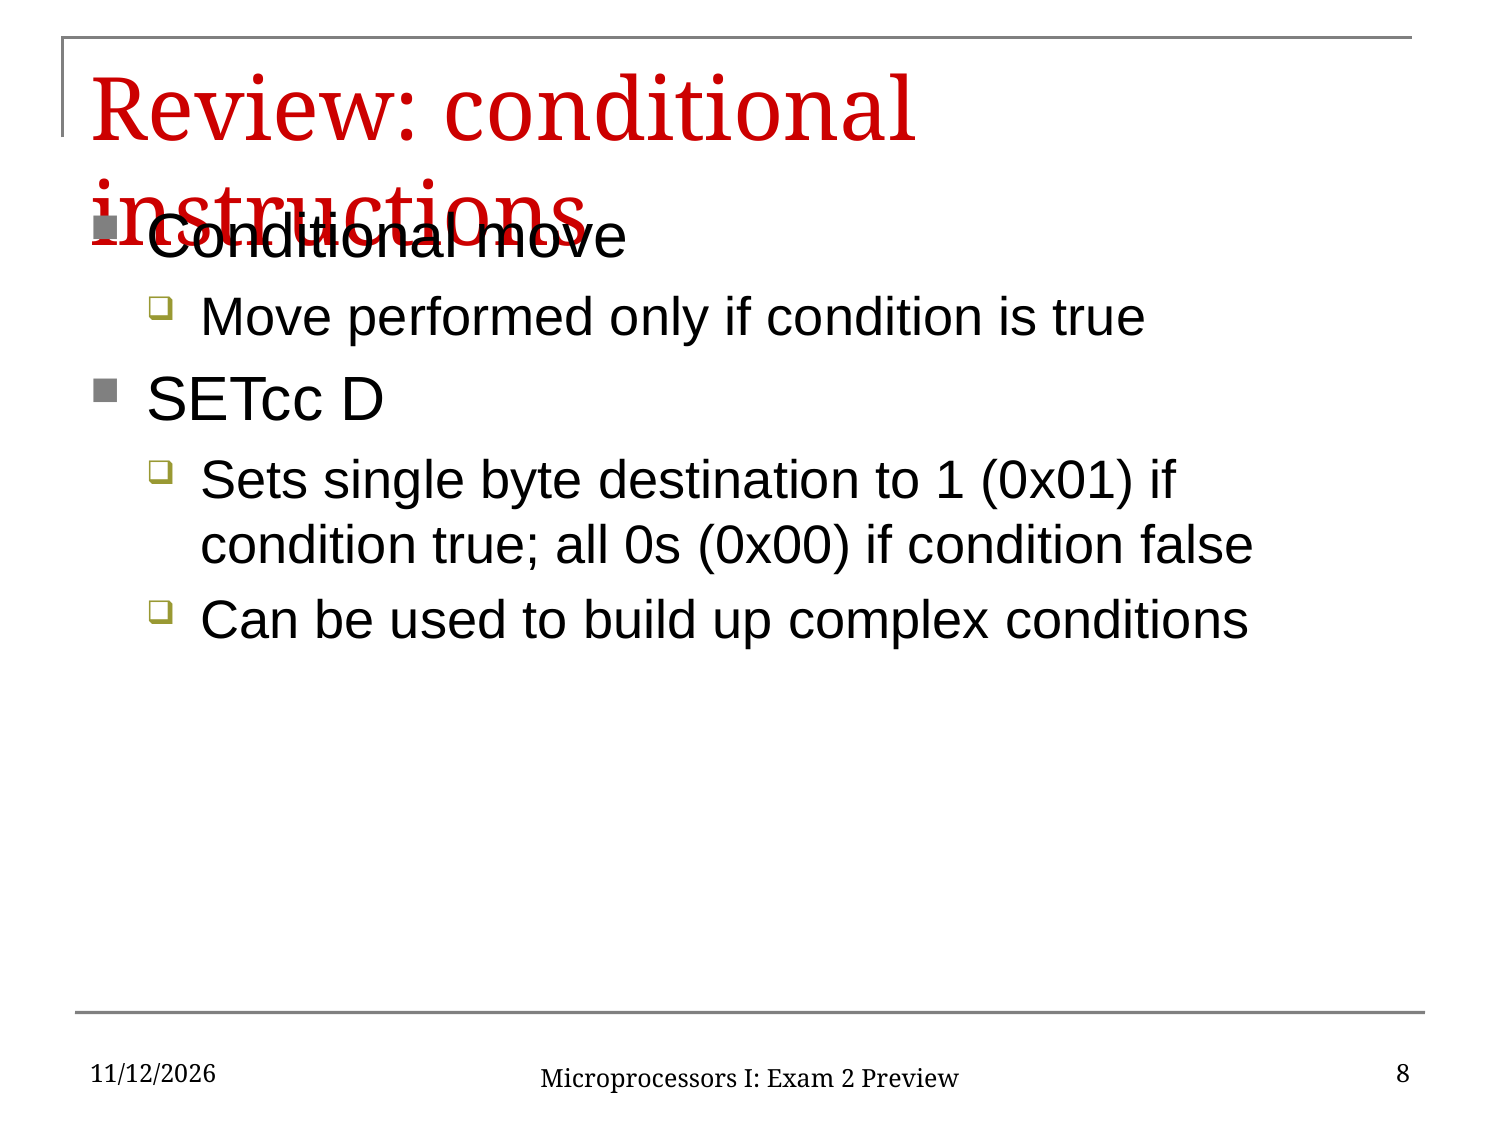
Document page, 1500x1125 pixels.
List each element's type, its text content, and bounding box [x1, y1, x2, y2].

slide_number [74, 1023, 426, 1100]
footer Microprocessors I: Exam 2 Preview [512, 1024, 988, 1101]
slide_number 8 [1074, 1023, 1426, 1100]
list Conditional move Move performed only if condition is true SETcc D Sets single byte destination to 1 (0x01) if condition true; all 0s (0x00) if condition false Can be used to build up complex conditions [75, 187, 1425, 1006]
title Review: conditional instructions [75, 45, 1425, 163]
